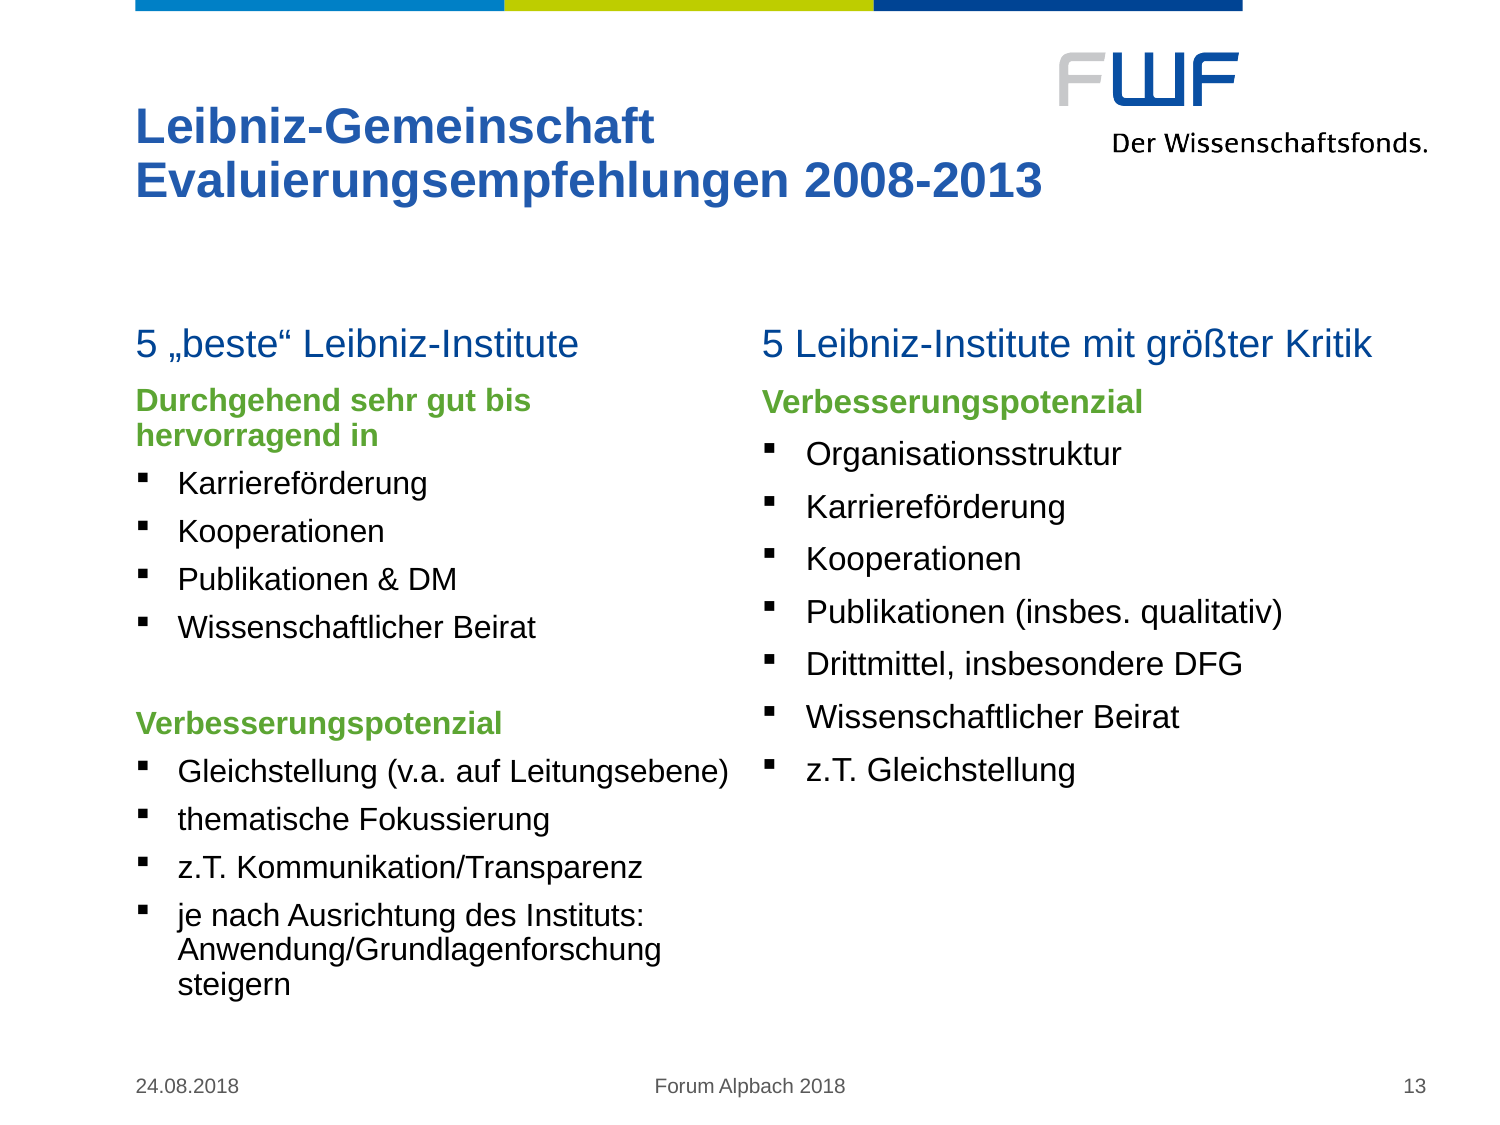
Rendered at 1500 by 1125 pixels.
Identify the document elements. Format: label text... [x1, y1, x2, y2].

slide_number 13 [1059, 1068, 1427, 1103]
title Leibniz-Gemeinschaft Evaluierungsempfehlungen 2008-2013 [135, 100, 1057, 224]
list 5 „beste“ Leibniz-Institute [135, 275, 738, 366]
list Durchgehend sehr gut bis hervorragend in Karriereförderung Kooperationen Publikationen & DM Wissenschaftlicher Beirat Verbesserungspotenzial Gleichstellung (v.a. auf Leitungsebene) thematische Fokussierung z.T. Kommunikation/Transparenz je nach Ausrichtung des Instituts: Anwendung/Grundlagenforschung steigern [135, 384, 738, 1016]
list Verbesserungspotenzial Organisationsstruktur Karriereförderung Kooperationen Publikationen (insbes. qualitativ) Drittmittel, insbesondere DFG Wissenschaftlicher Beirat z.T. Gleichstellung [761, 384, 1365, 1016]
picture [1059, 52, 1427, 153]
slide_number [135, 1068, 441, 1103]
footer Forum Alpbach 2018 [496, 1068, 1004, 1103]
list 5 Leibniz-Institute mit größter Kritik [761, 275, 1384, 366]
